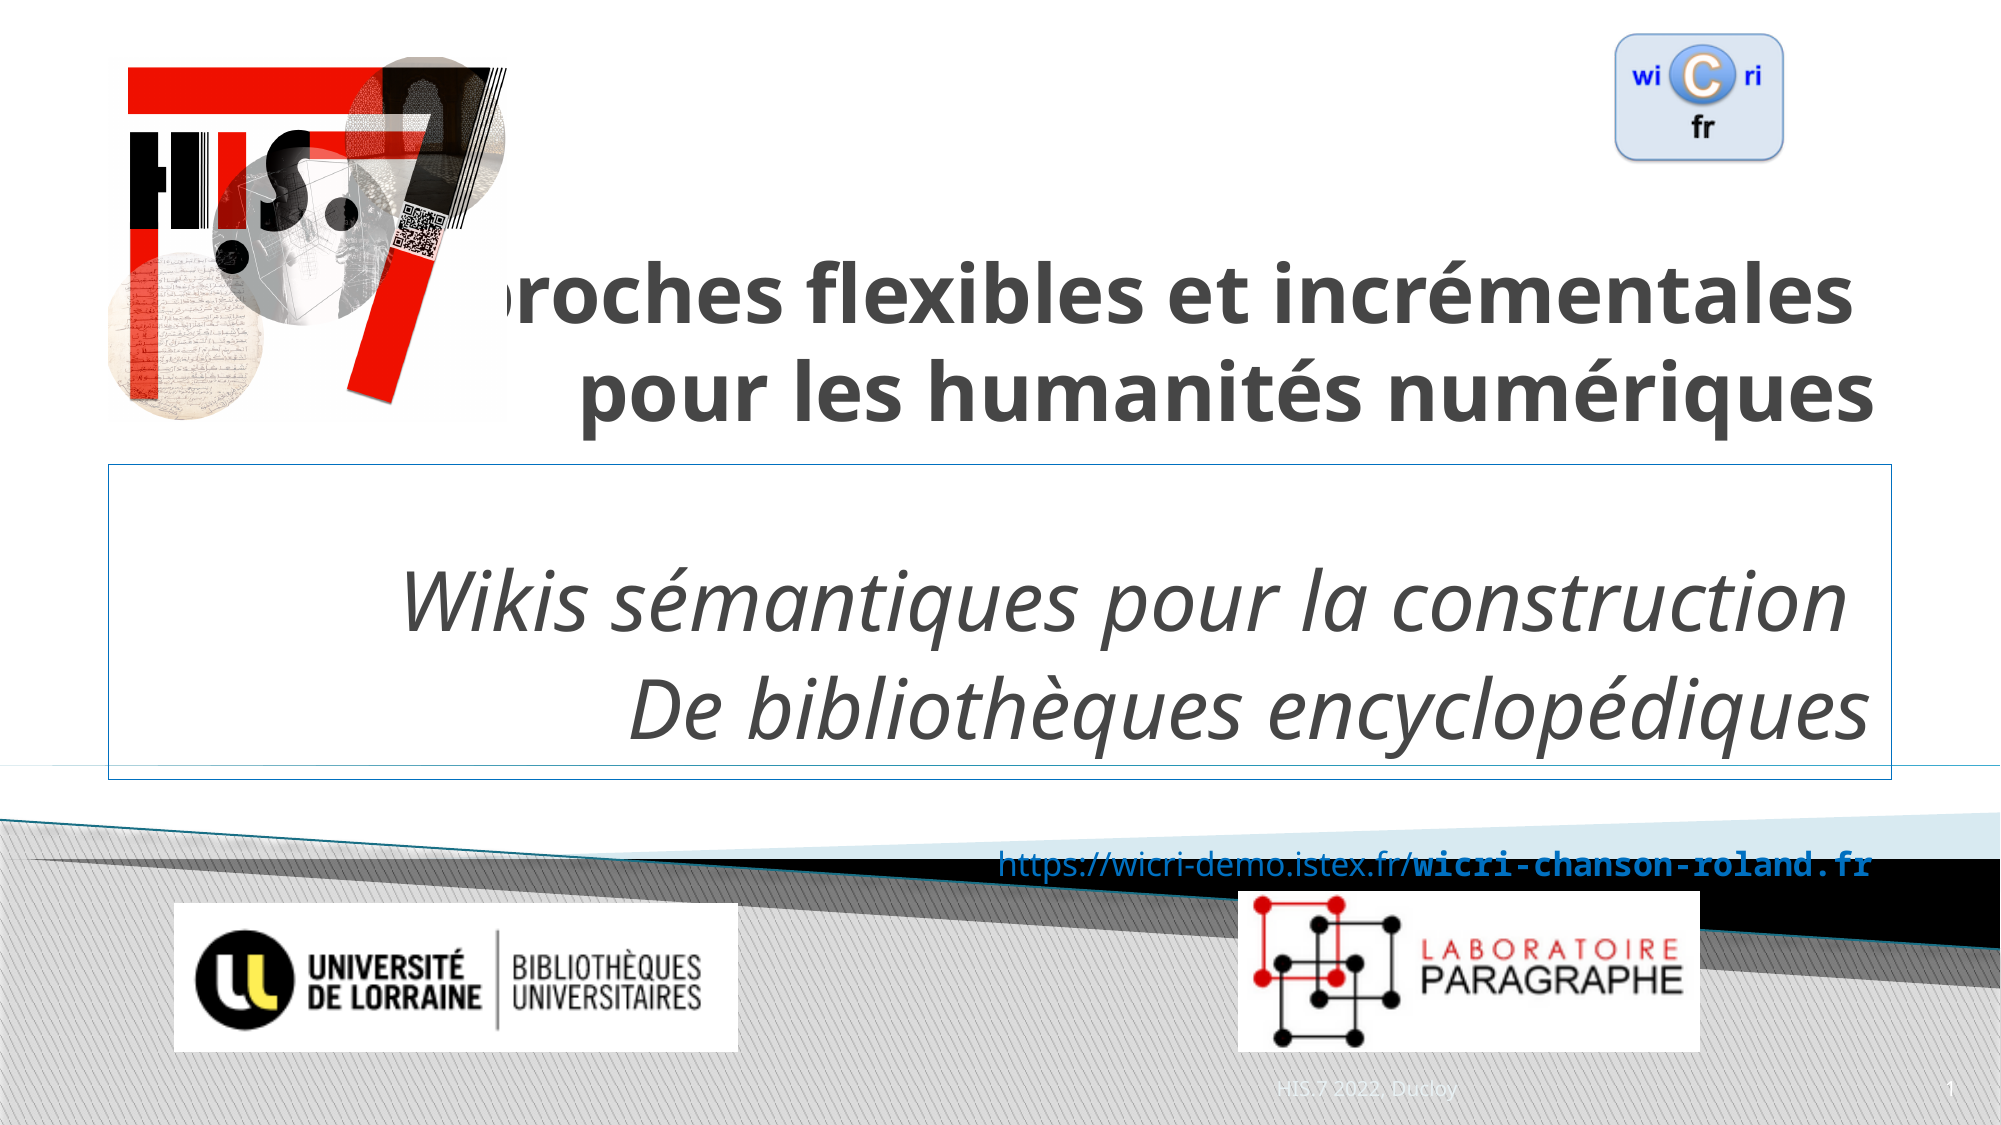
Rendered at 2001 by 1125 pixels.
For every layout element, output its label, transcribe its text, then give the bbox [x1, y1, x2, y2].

picture [1610, 32, 1788, 167]
picture [108, 57, 507, 422]
picture [7, 859, 2000, 1052]
subtitle Wikis sémantiques pour la construction De bibliothèques encyclopédiques https://wicri-demo.istex.fr/wicri-chanson-roland.fr [108, 464, 1892, 780]
slide_number 1 [1891, 1051, 1972, 1112]
title Approches flexibles et incrémentales pour les humanités numériques [93, 233, 1892, 534]
footer HIS.7 2022, Ducloy [957, 1051, 1473, 1112]
